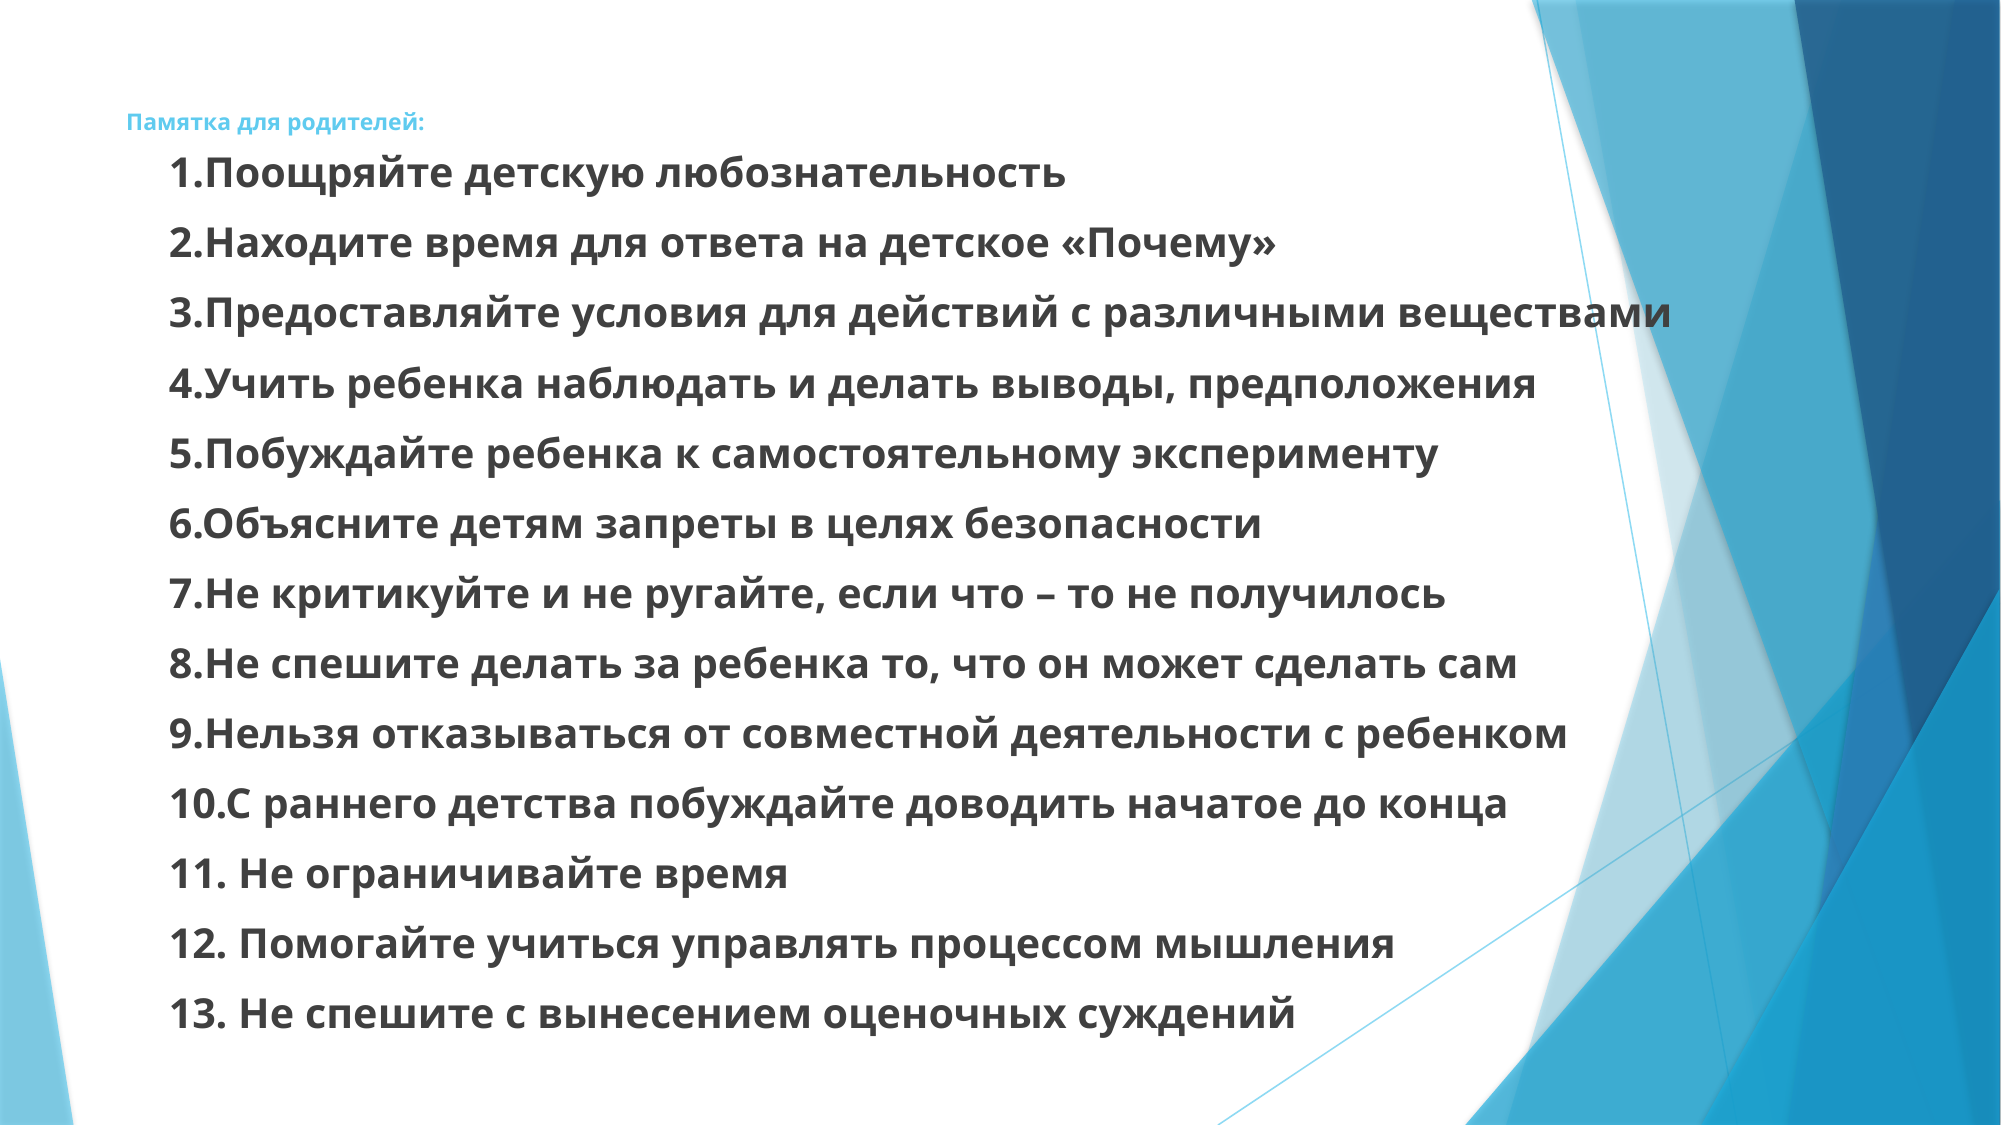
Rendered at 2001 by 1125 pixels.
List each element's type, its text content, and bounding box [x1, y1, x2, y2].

title Памятка для родителей: [111, 99, 1522, 198]
list 1.Поощряйте детскую любознательность 2.Находите время для ответа на детское «Почему» 3.Предоставляйте условия для действий с различными веществами 4.Учить ребенка наблюдать и делать выводы, предположения 5.Побуждайте ребенка к самостоятельному эксперименту 6.Объясните детям запреты в целях безопасности 7.Не критикуйте и не ругайте, если что – то не получилось 8.Не спешите делать за ребенка то, что он может сделать сам 9.Нельзя отказываться от совместной деятельности с ребенком 10.С раннего детства побуждайте доводить начатое до конца 11. Не ограничивайте время 12. Помогайте учиться управлять процессом мышления 13. Не спешите с вынесением оценочных суждений [153, 139, 1793, 1125]
